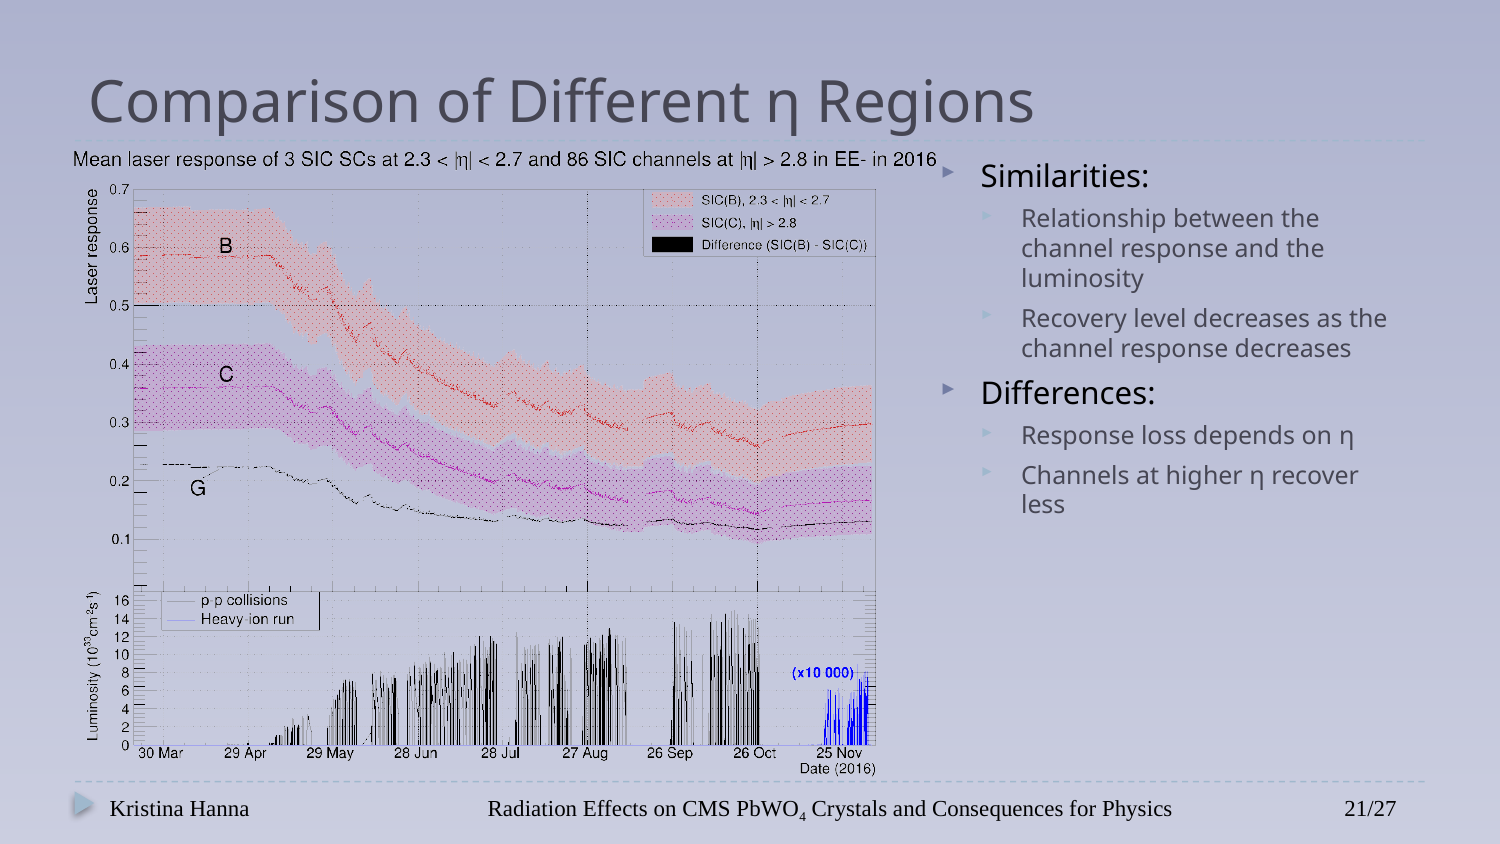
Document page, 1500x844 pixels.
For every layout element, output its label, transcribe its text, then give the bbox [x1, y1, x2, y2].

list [41, 144, 969, 783]
slide_number 21/27 [1328, 786, 1411, 832]
footer Radiation Effects on CMS PbWO4 Crystals and Consequences for Physics [299, 786, 1328, 832]
list Similarities: Relationship between the channel response and the luminosity Recovery level decreases as the channel response decreases Differences: Response loss depends on η Channels at higher η recover less [973, 149, 1423, 758]
title Comparison of Different η Regions [75, 28, 1425, 141]
slide_number Kristina Hanna [96, 795, 299, 832]
